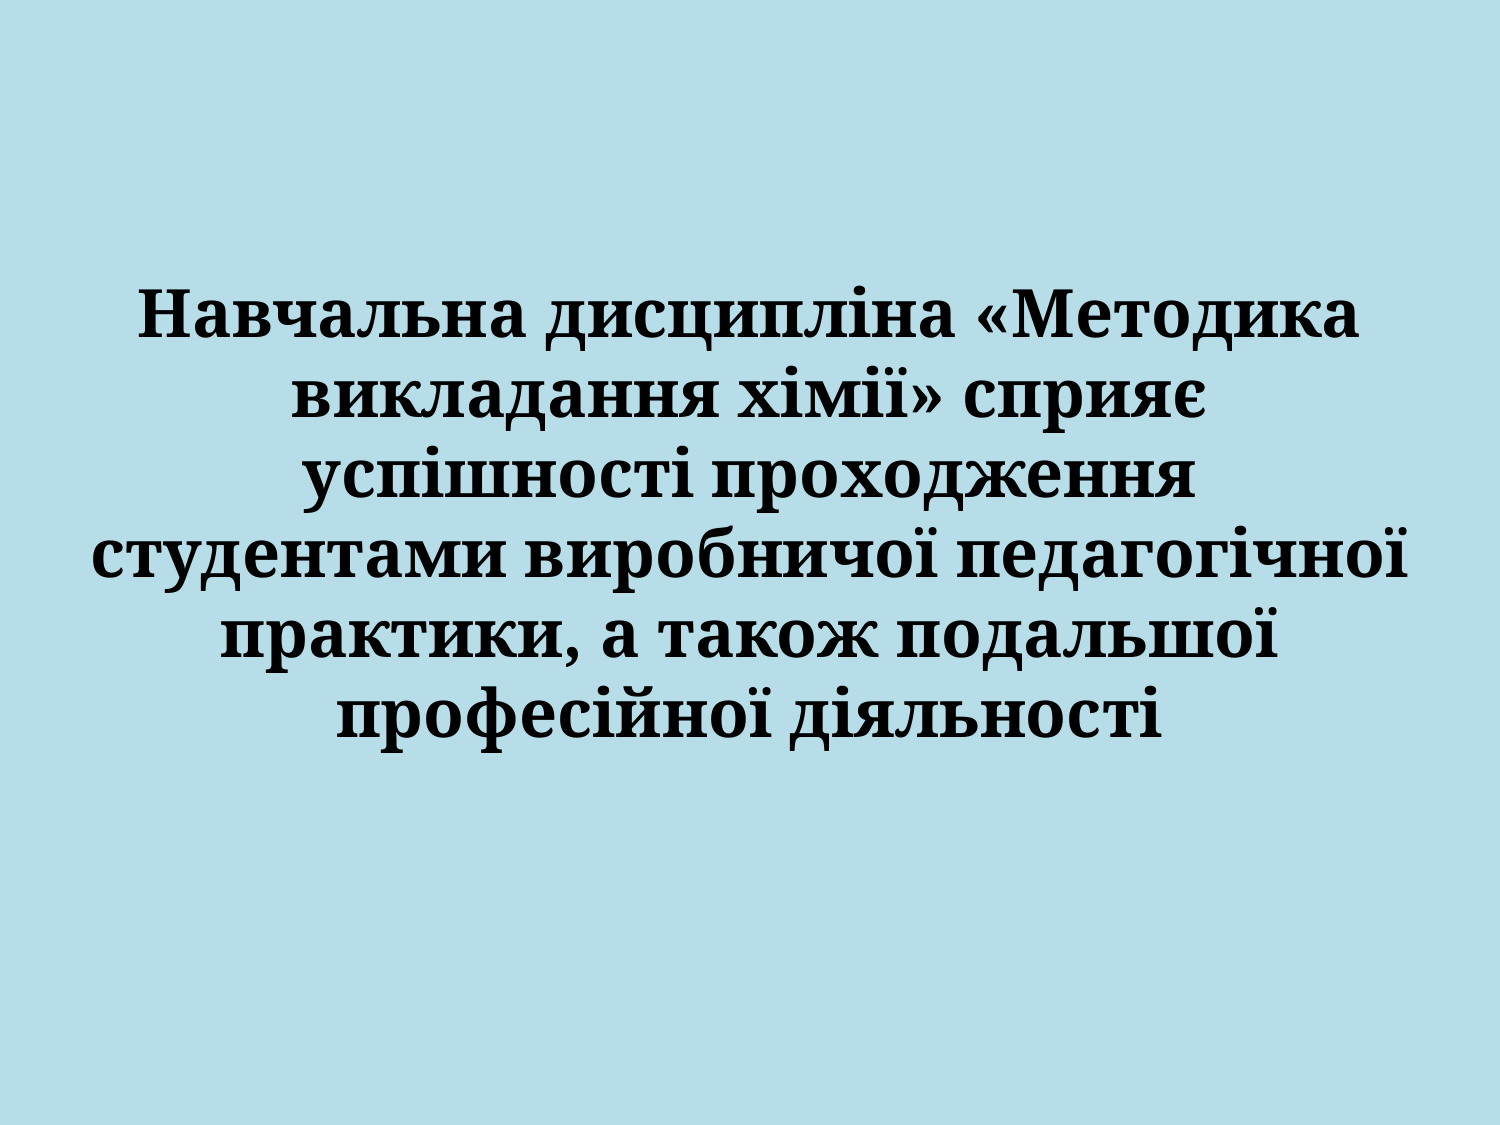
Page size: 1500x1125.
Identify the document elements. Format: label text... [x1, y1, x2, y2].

title Навчальна дисципліна «Методика викладання хімії» сприяє успішності проходження студентами виробничої педагогічної практики, а також подальшої професійної діяльності [75, 45, 1425, 976]
